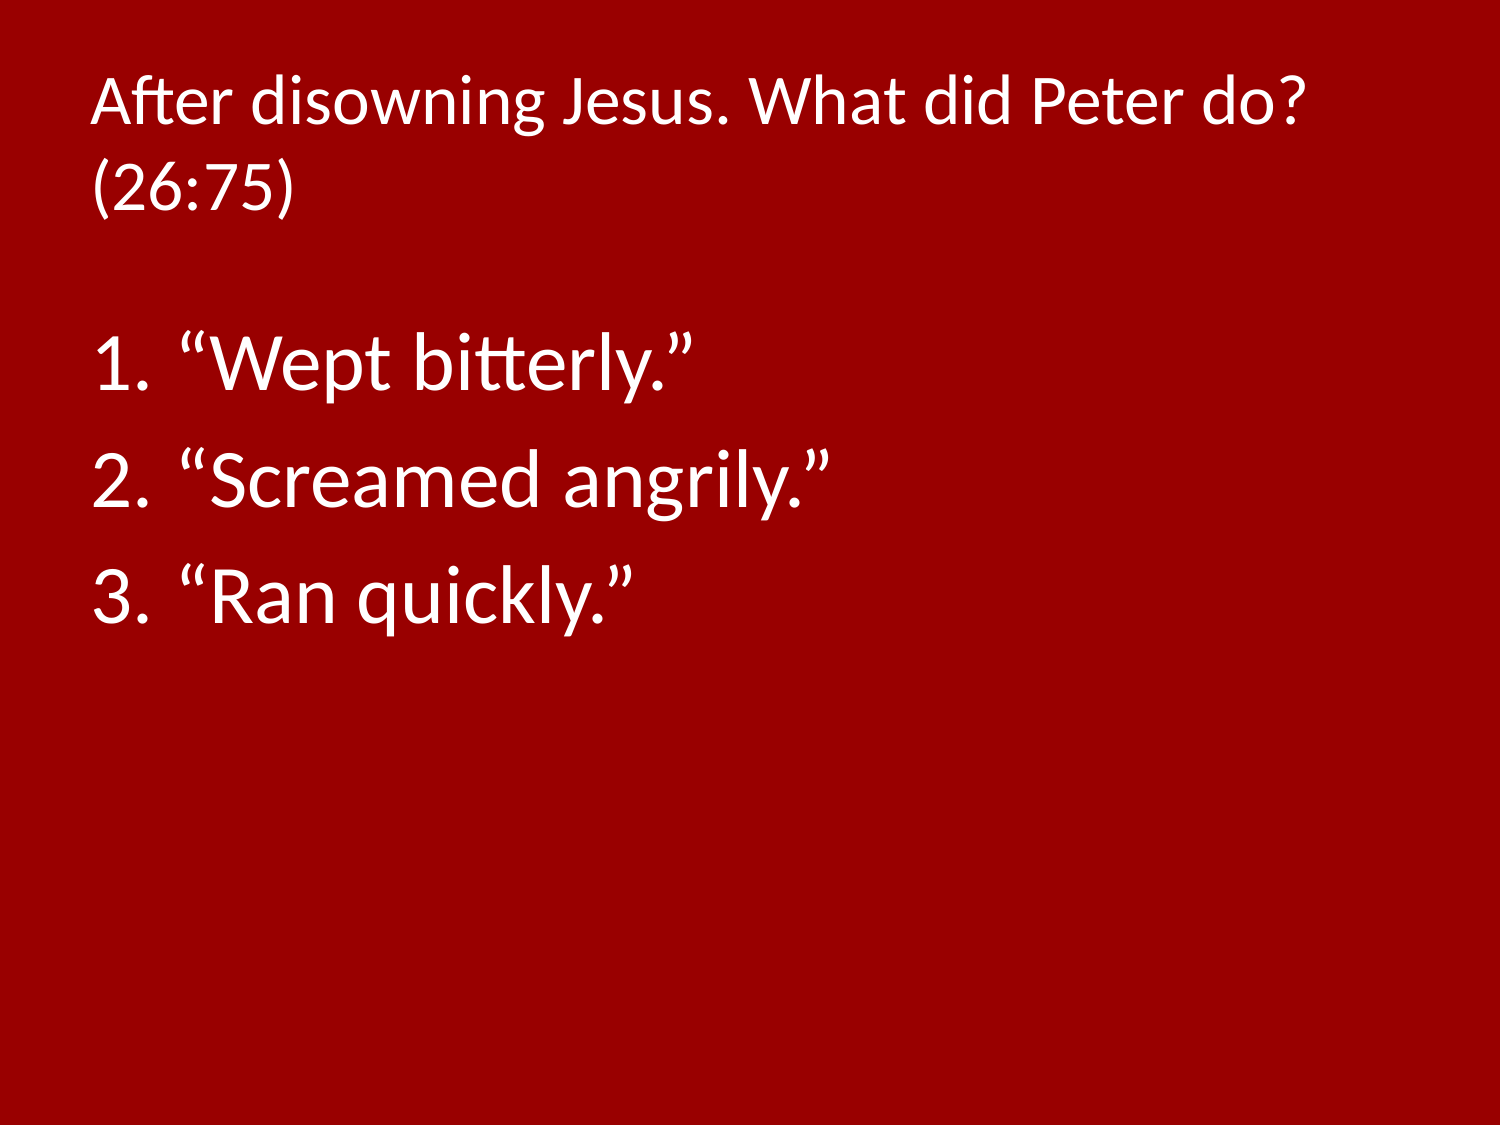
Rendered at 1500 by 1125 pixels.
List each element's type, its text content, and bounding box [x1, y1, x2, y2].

title After disowning Jesus. What did Peter do? (26:75) [75, 45, 1425, 233]
list “Wept bitterly.” “Screamed angrily.” “Ran quickly.” [75, 299, 1425, 1005]
